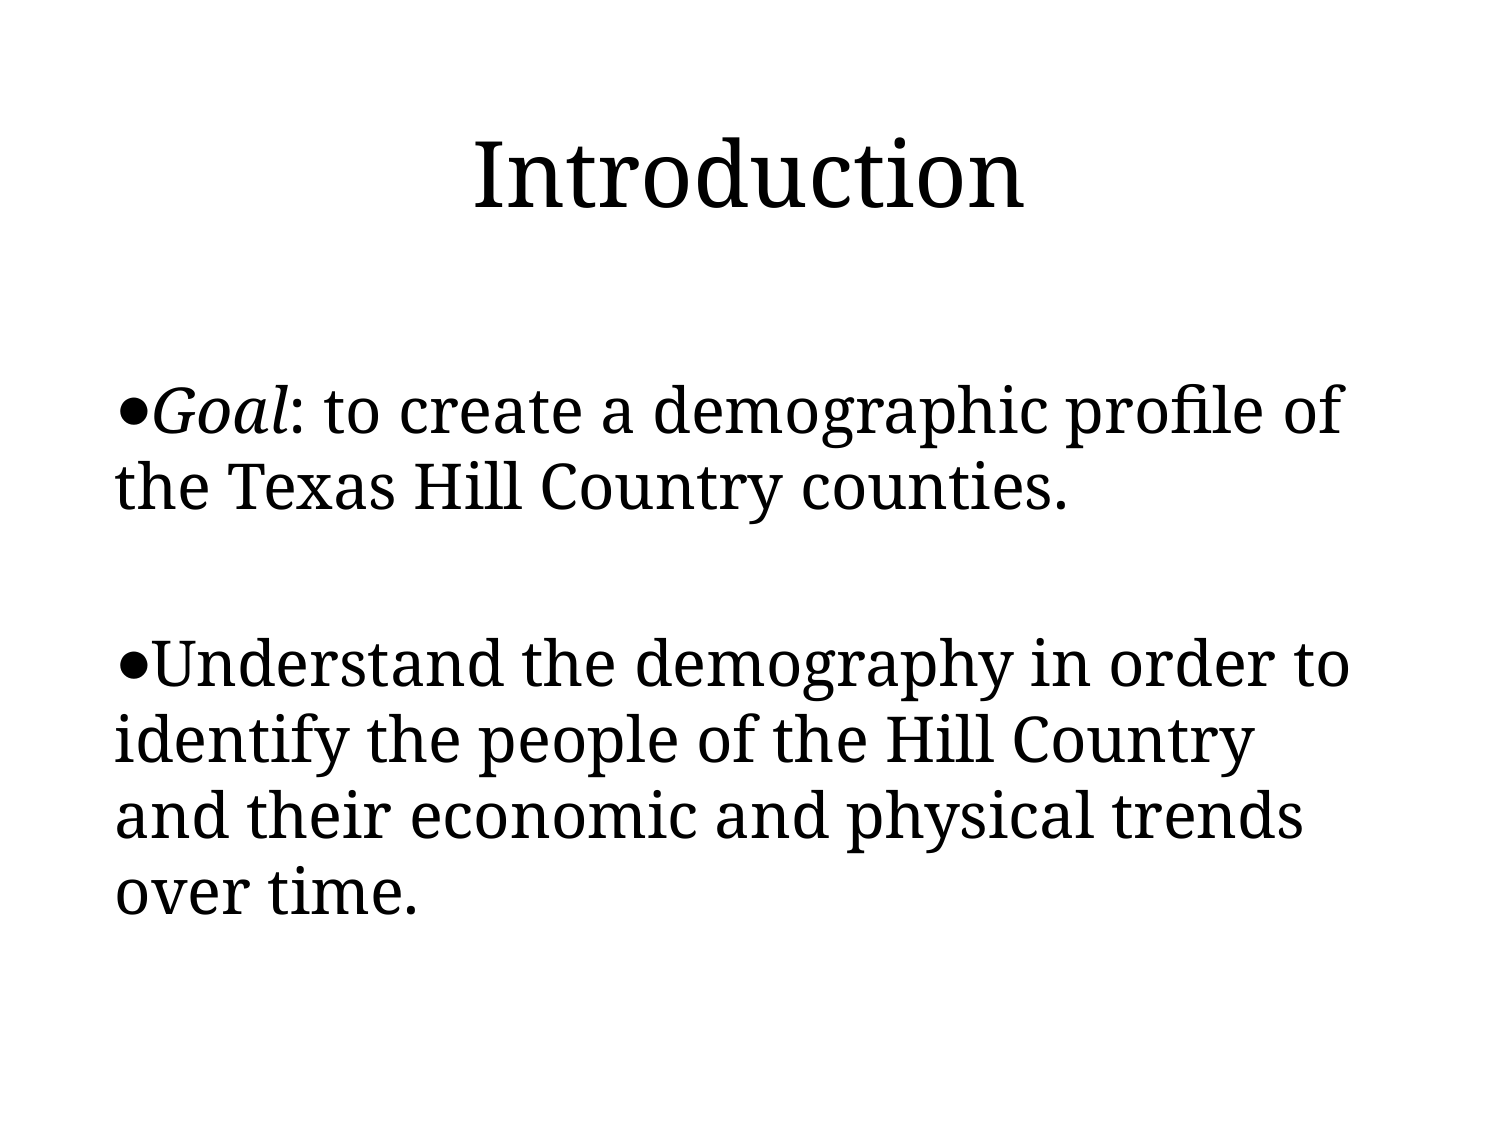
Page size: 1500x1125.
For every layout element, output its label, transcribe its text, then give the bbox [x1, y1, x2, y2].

title Introduction [112, 50, 1388, 292]
subtitle Goal: to create a demographic profile of the Texas Hill Country counties. Understand the demography in order to identify the people of the Hill Country and their economic and physical trends over time. [99, 362, 1400, 938]
